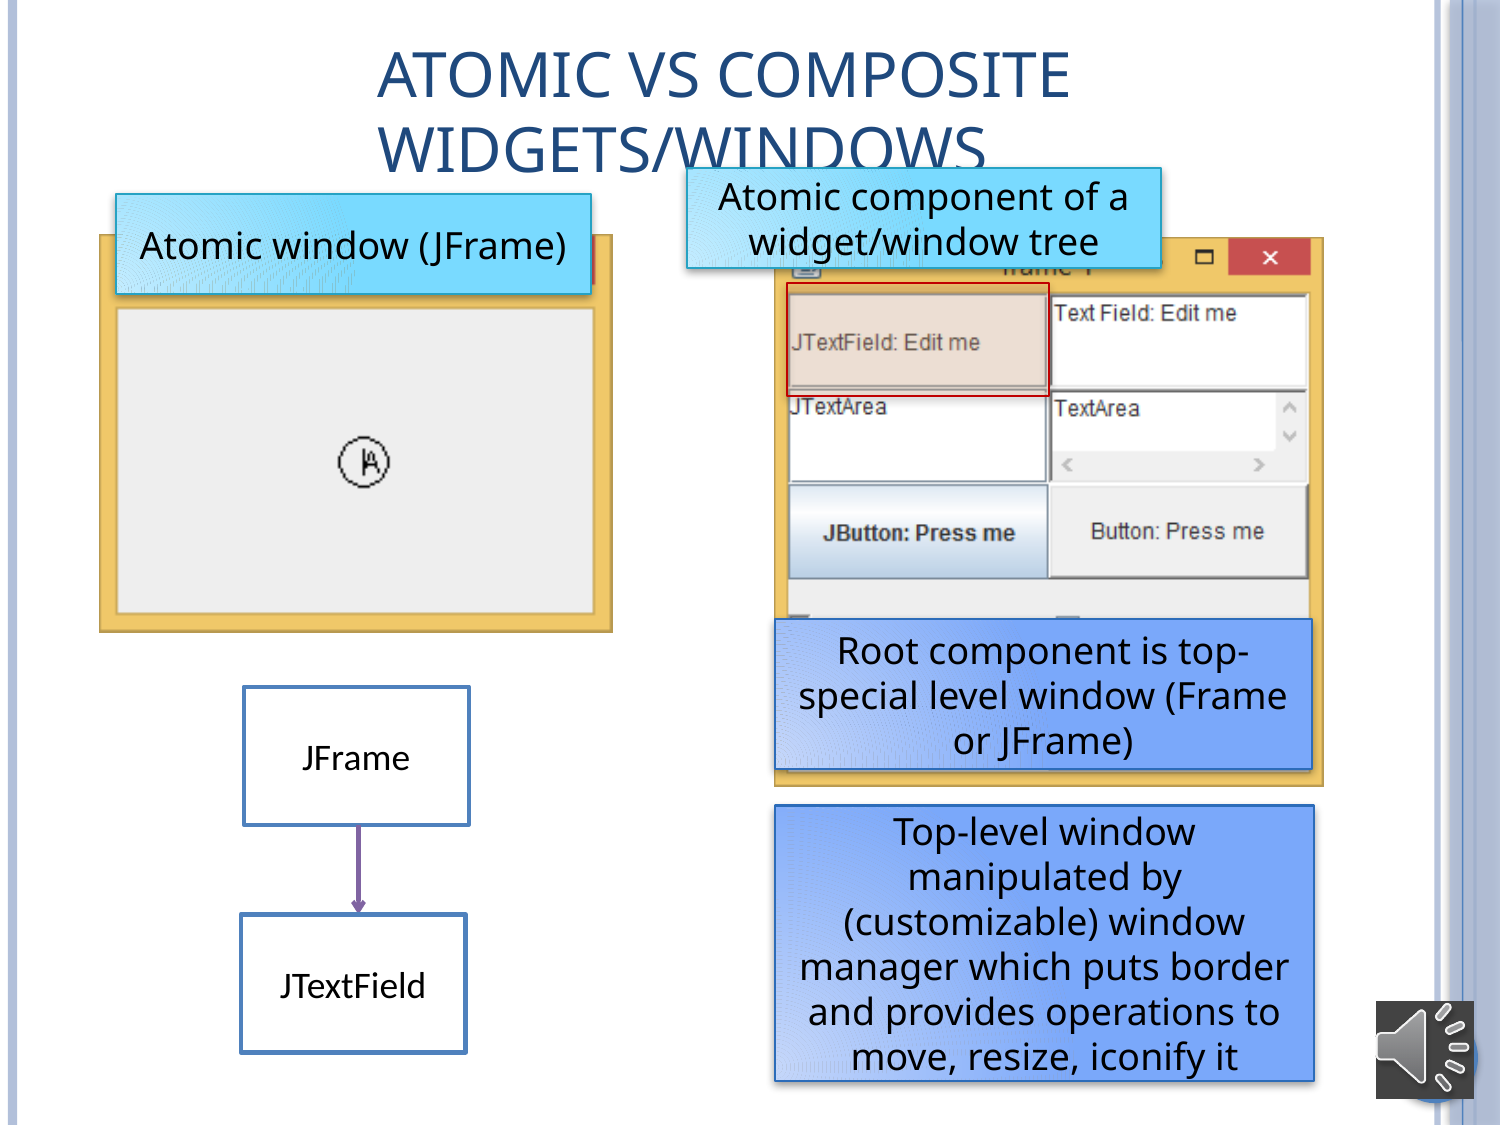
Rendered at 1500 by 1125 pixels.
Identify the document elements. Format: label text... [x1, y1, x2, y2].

text_box Top-level window manipulated by (customizable) window manager which puts border and provides operations to move, resize, iconify it [774, 804, 1315, 1082]
picture [99, 234, 613, 634]
text_box Atomic component of a widget/window tree [686, 167, 1162, 269]
text_box JFrame [242, 685, 471, 827]
text_box Atomic window (JFrame) [115, 193, 592, 231]
picture [774, 236, 1324, 787]
picture [1374, 999, 1476, 1101]
text_box JTextField [239, 912, 468, 1055]
title Atomic vs Composite Widgets/Windows [75, 45, 1375, 175]
